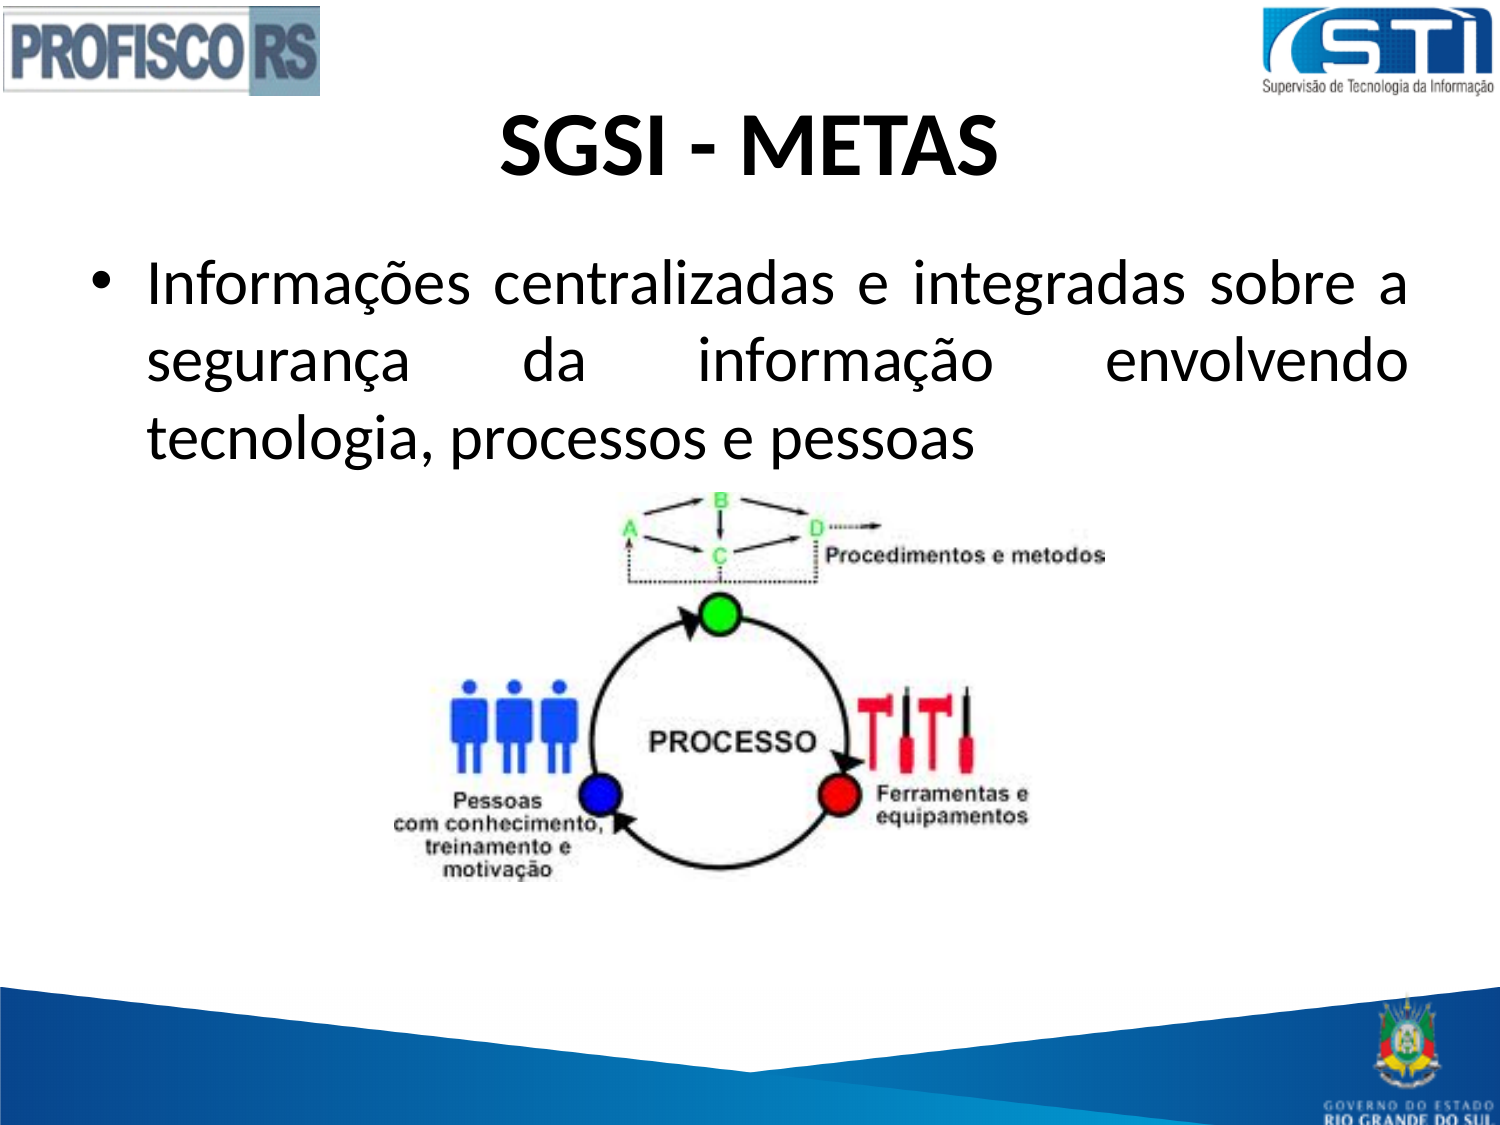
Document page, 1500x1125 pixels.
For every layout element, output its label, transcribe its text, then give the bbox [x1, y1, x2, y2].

picture [1257, 0, 1500, 102]
picture [394, 492, 1106, 882]
picture [0, 987, 1500, 1125]
picture [3, 6, 320, 96]
title SGSI - METAS [75, 45, 1425, 232]
list Informações centralizadas e integradas sobre a segurança da informação envolvendo tecnologia, processos e pessoas [75, 232, 1425, 492]
